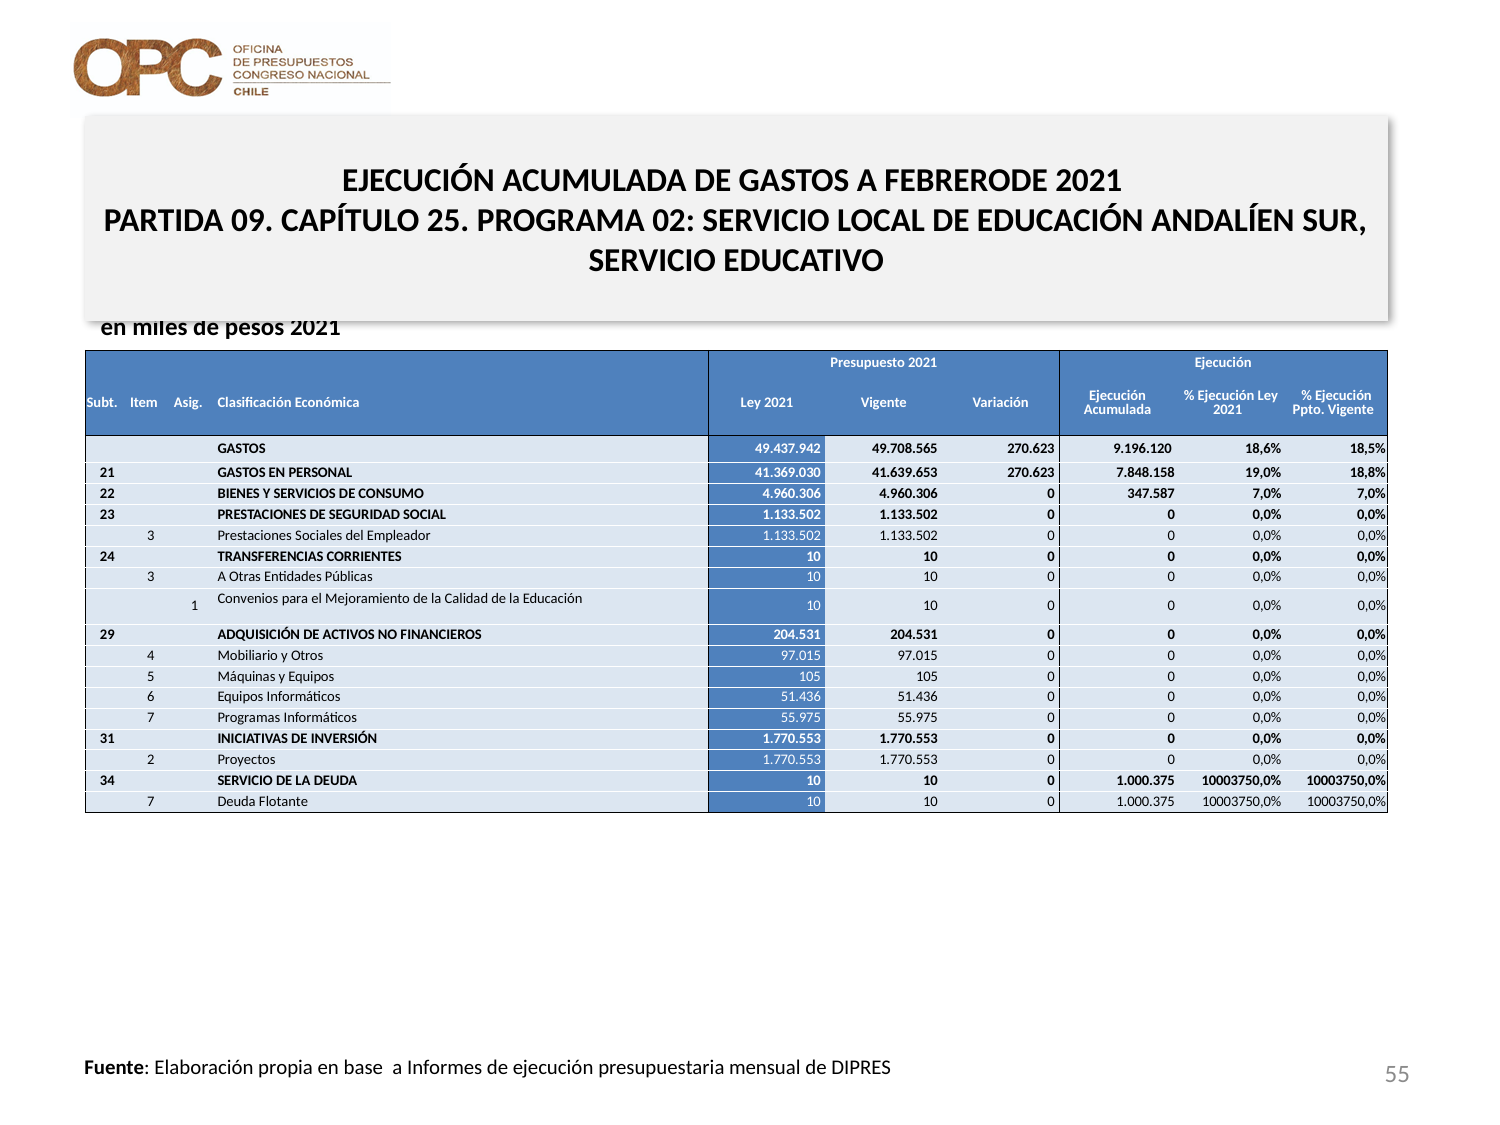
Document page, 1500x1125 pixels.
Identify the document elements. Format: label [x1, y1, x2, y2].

table_header [86, 351, 708, 371]
table_header [1060, 351, 1387, 371]
table_cell [86, 730, 708, 749]
table_cell [709, 589, 1059, 624]
table_cell [86, 709, 708, 729]
table_cell [86, 771, 708, 791]
table_cell [86, 505, 708, 525]
table_cell [709, 771, 1059, 791]
picture [70, 22, 391, 118]
table_cell [1060, 667, 1387, 687]
table_cell [1060, 792, 1387, 812]
table_cell [86, 750, 708, 770]
table_cell [1060, 688, 1387, 708]
table_cell [86, 436, 708, 462]
table_cell [1060, 709, 1387, 729]
text_box [85, 321, 1388, 350]
table_cell [709, 792, 1059, 812]
table_cell [86, 463, 708, 483]
table_cell [86, 625, 708, 645]
table_cell [709, 547, 1059, 567]
table_cell [709, 436, 1059, 462]
table_cell [1060, 526, 1387, 546]
table_cell [709, 484, 1059, 504]
table_cell [709, 371, 1059, 435]
table_cell [709, 526, 1059, 546]
table_cell [1060, 371, 1387, 435]
table_cell [709, 625, 1059, 645]
table_header [709, 351, 1059, 371]
table_cell [86, 371, 708, 435]
table_cell [709, 667, 1059, 687]
table_cell [709, 568, 1059, 588]
table_cell [86, 792, 708, 812]
table_cell [709, 709, 1059, 729]
table_cell [1060, 505, 1387, 525]
table_cell [86, 589, 708, 624]
table_cell [709, 463, 1059, 483]
table_cell [1060, 436, 1387, 462]
table_cell [86, 568, 708, 588]
table_cell [709, 750, 1059, 770]
table_cell [1060, 771, 1387, 791]
table_cell [1060, 750, 1387, 770]
table_cell [86, 646, 708, 666]
table_cell [1060, 646, 1387, 666]
table_cell [709, 730, 1059, 749]
table_cell [709, 505, 1059, 525]
table_cell [1060, 547, 1387, 567]
table_cell [86, 547, 708, 567]
table_cell [86, 484, 708, 504]
table_cell [1060, 730, 1387, 749]
table_cell [86, 667, 708, 687]
slide_number [1074, 1042, 1425, 1103]
table_cell [1060, 568, 1387, 588]
table_cell [709, 688, 1059, 708]
table_cell [1060, 484, 1387, 504]
table_cell [1060, 463, 1387, 483]
table_cell [1060, 589, 1387, 624]
table_cell [86, 526, 708, 546]
table_cell [1060, 625, 1387, 645]
title [85, 116, 1388, 321]
table_cell [86, 688, 708, 708]
table_cell [709, 646, 1059, 666]
